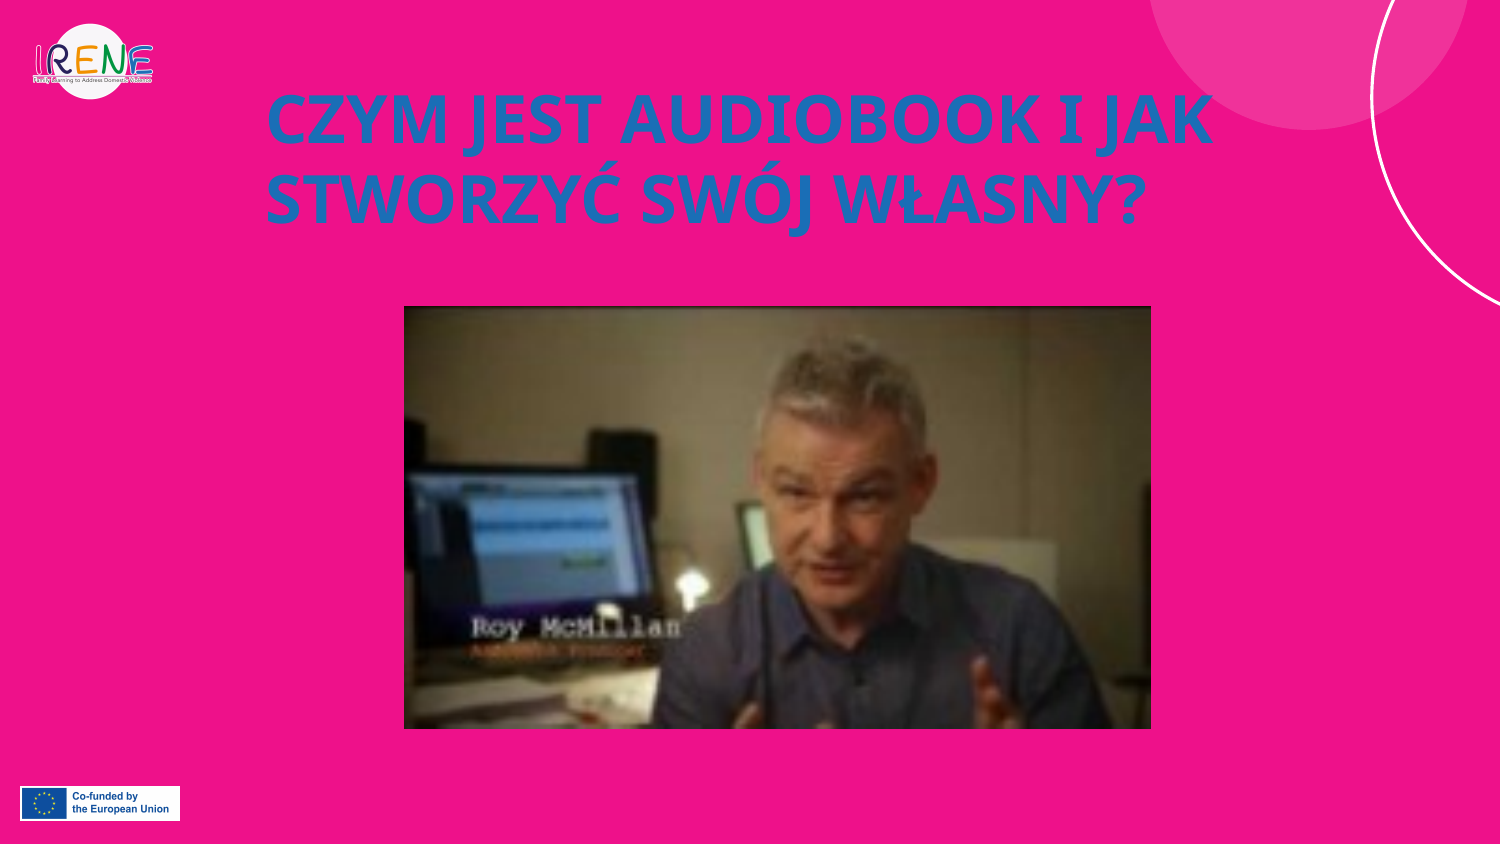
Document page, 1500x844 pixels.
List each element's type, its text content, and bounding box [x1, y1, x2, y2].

picture [0, 23, 189, 101]
title CZYM JEST AUDIOBOOK I JAK STWORZYĆ SWÓJ WŁASNY? [265, 61, 1235, 258]
picture [403, 306, 1152, 729]
picture [19, 786, 180, 821]
